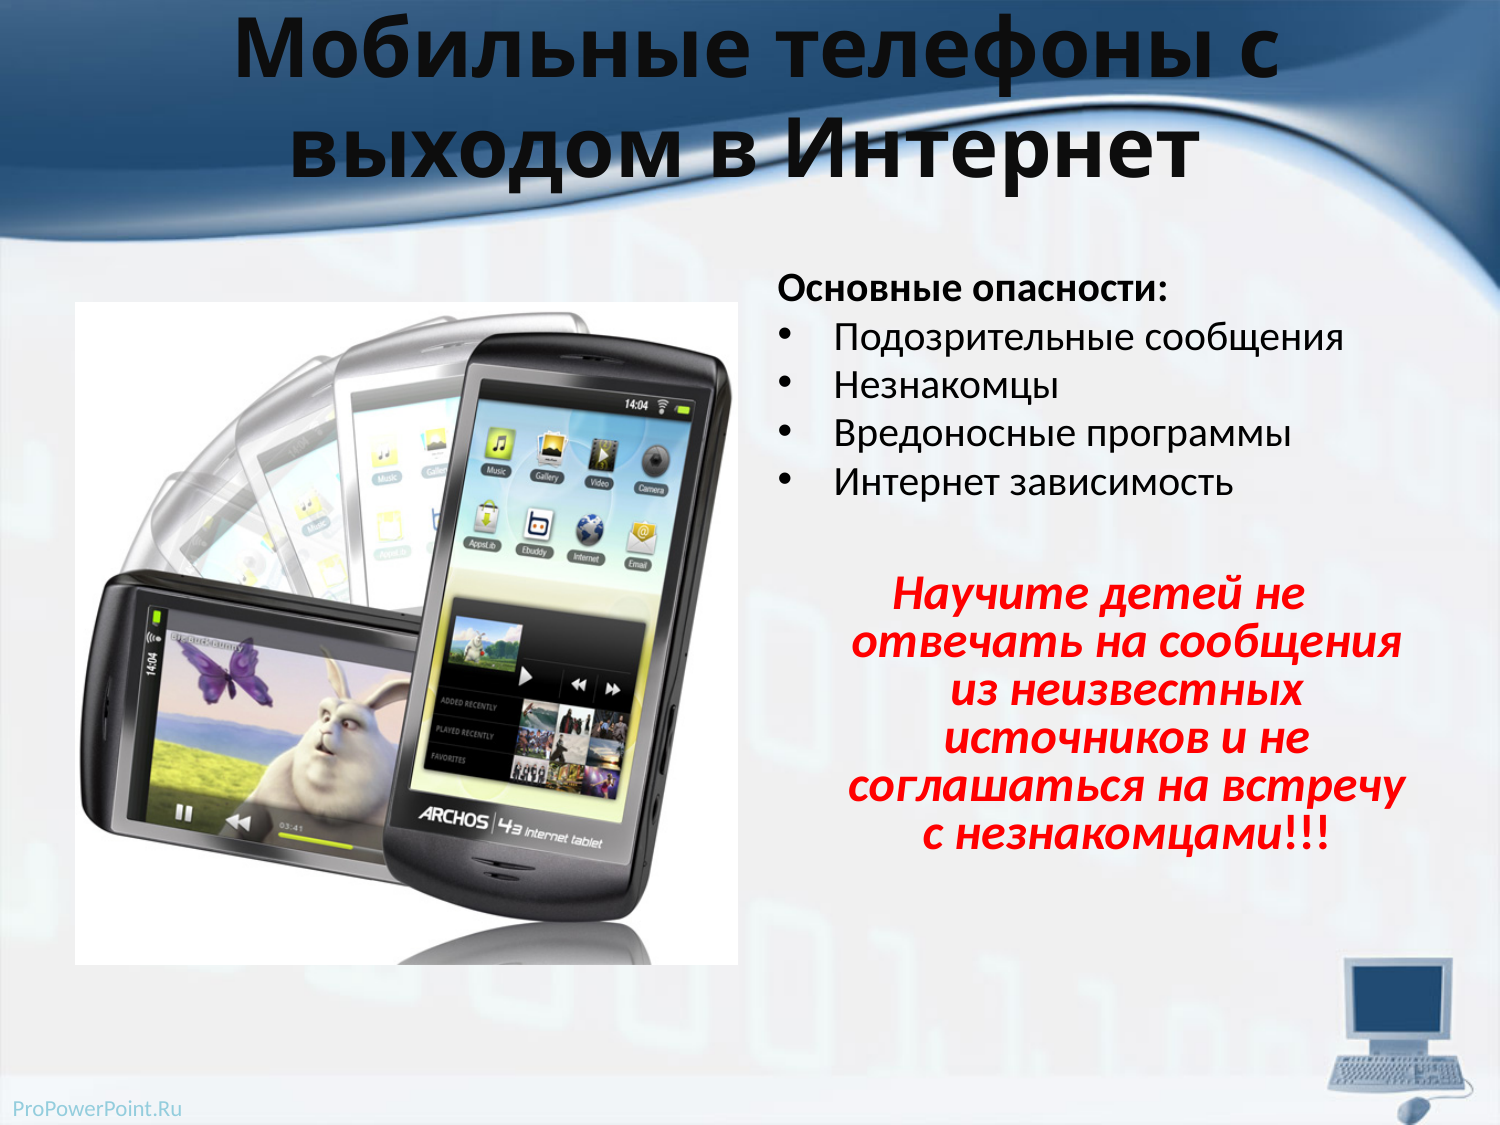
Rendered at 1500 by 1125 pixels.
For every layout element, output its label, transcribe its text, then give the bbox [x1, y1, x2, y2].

list Основные опасности: Подозрительные сообщения Незнакомцы Вредоносные программы Интернет зависимость Научите детей не отвечать на сообщения из неизвестных источников и не соглашаться на встречу с незнакомцами!!! [762, 262, 1436, 1071]
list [74, 302, 738, 965]
picture [0, 0, 1500, 1125]
title Мобильные телефоны с выходом в Интернет [70, 0, 1421, 188]
